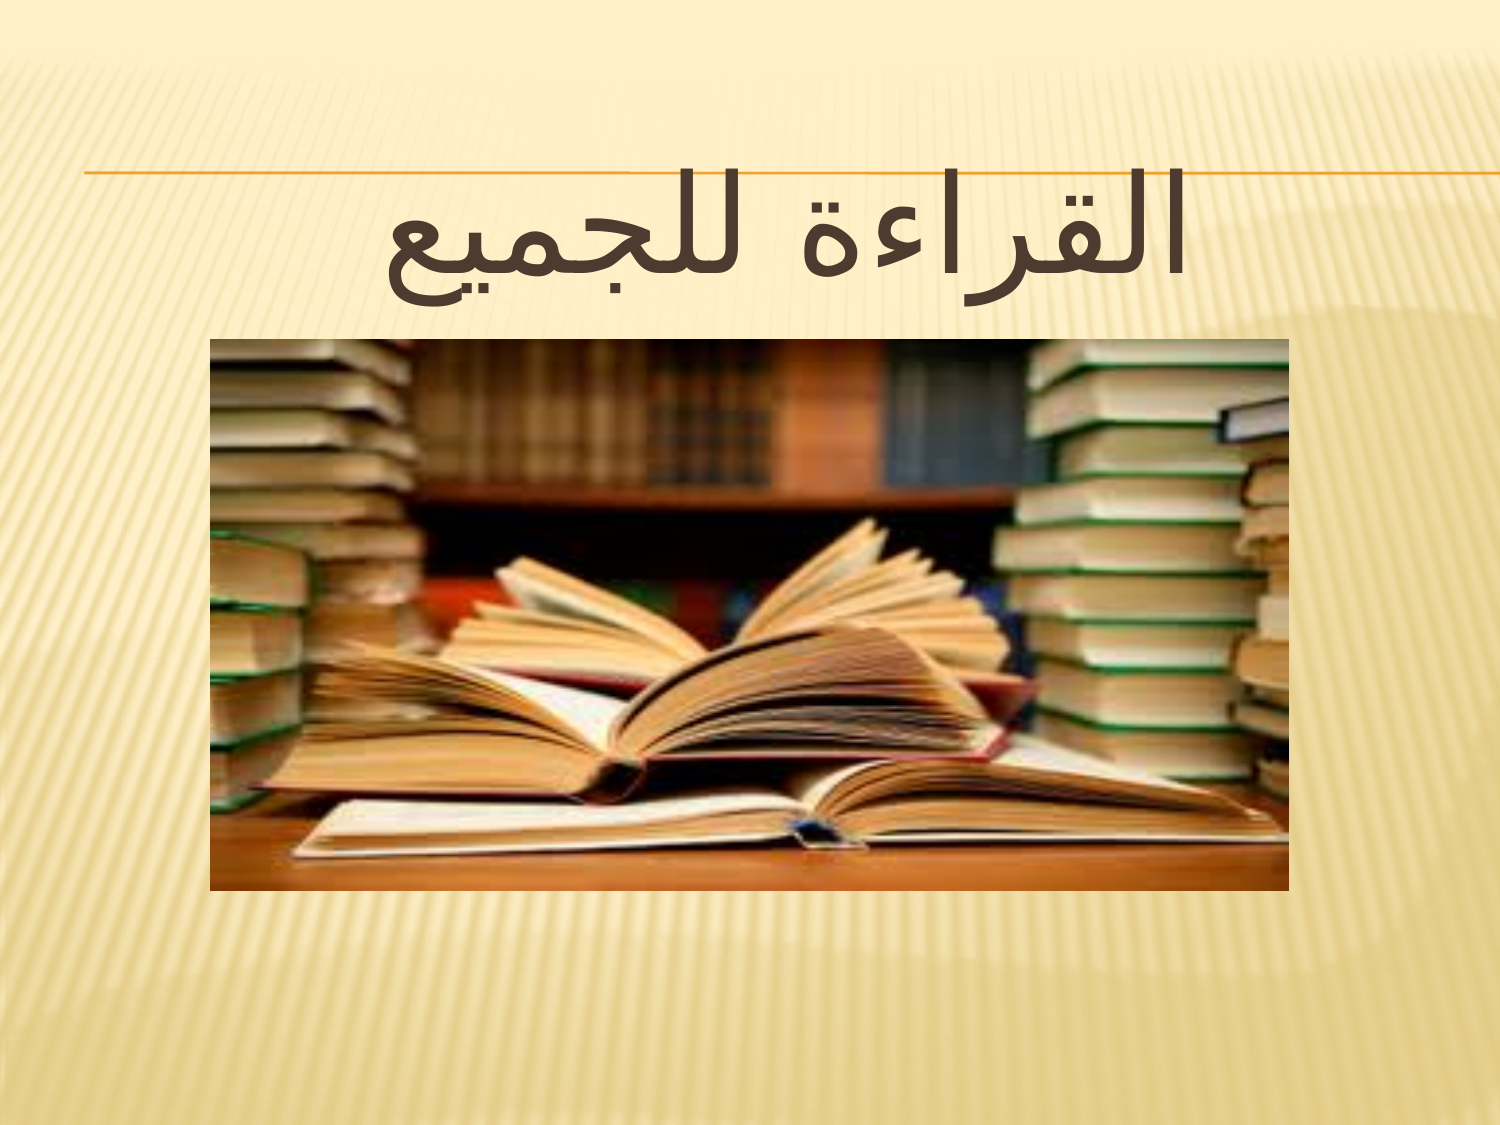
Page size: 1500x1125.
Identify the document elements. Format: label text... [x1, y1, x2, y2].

text_box القراءة للجميع [269, 128, 1266, 309]
picture [210, 339, 1290, 891]
